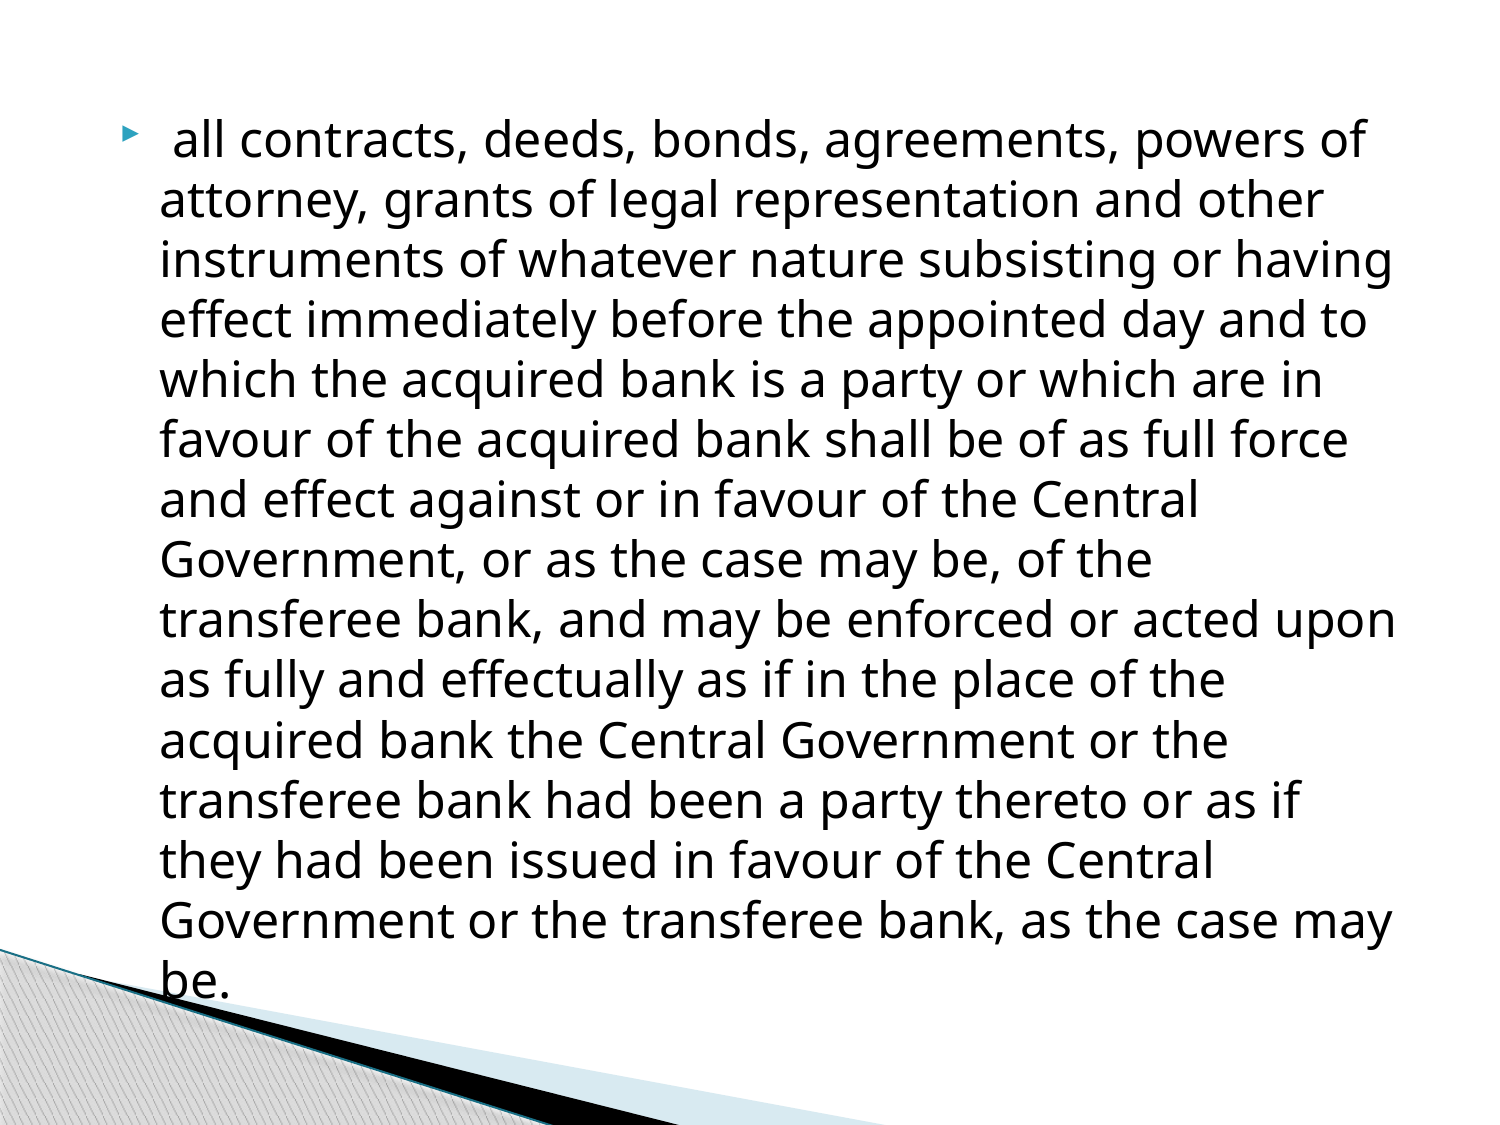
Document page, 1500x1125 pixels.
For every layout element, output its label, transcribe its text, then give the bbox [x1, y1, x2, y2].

list all contracts, deeds, bonds, agreements, powers of attorney, grants of legal representation and other instruments of whatever nature subsisting or having effect immediately before the appointed day and to which the acquired bank is a party or which are in favour of the acquired bank shall be of as full force and effect against or in favour of the Central Government, or as the case may be, of the transferee bank, and may be enforced or acted upon as fully and effectually as if in the place of the acquired bank the Central Government or the transferee bank had been a party thereto or as if they had been issued in favour of the Central Government or the transferee bank, as the case may be. [87, 99, 1425, 1025]
